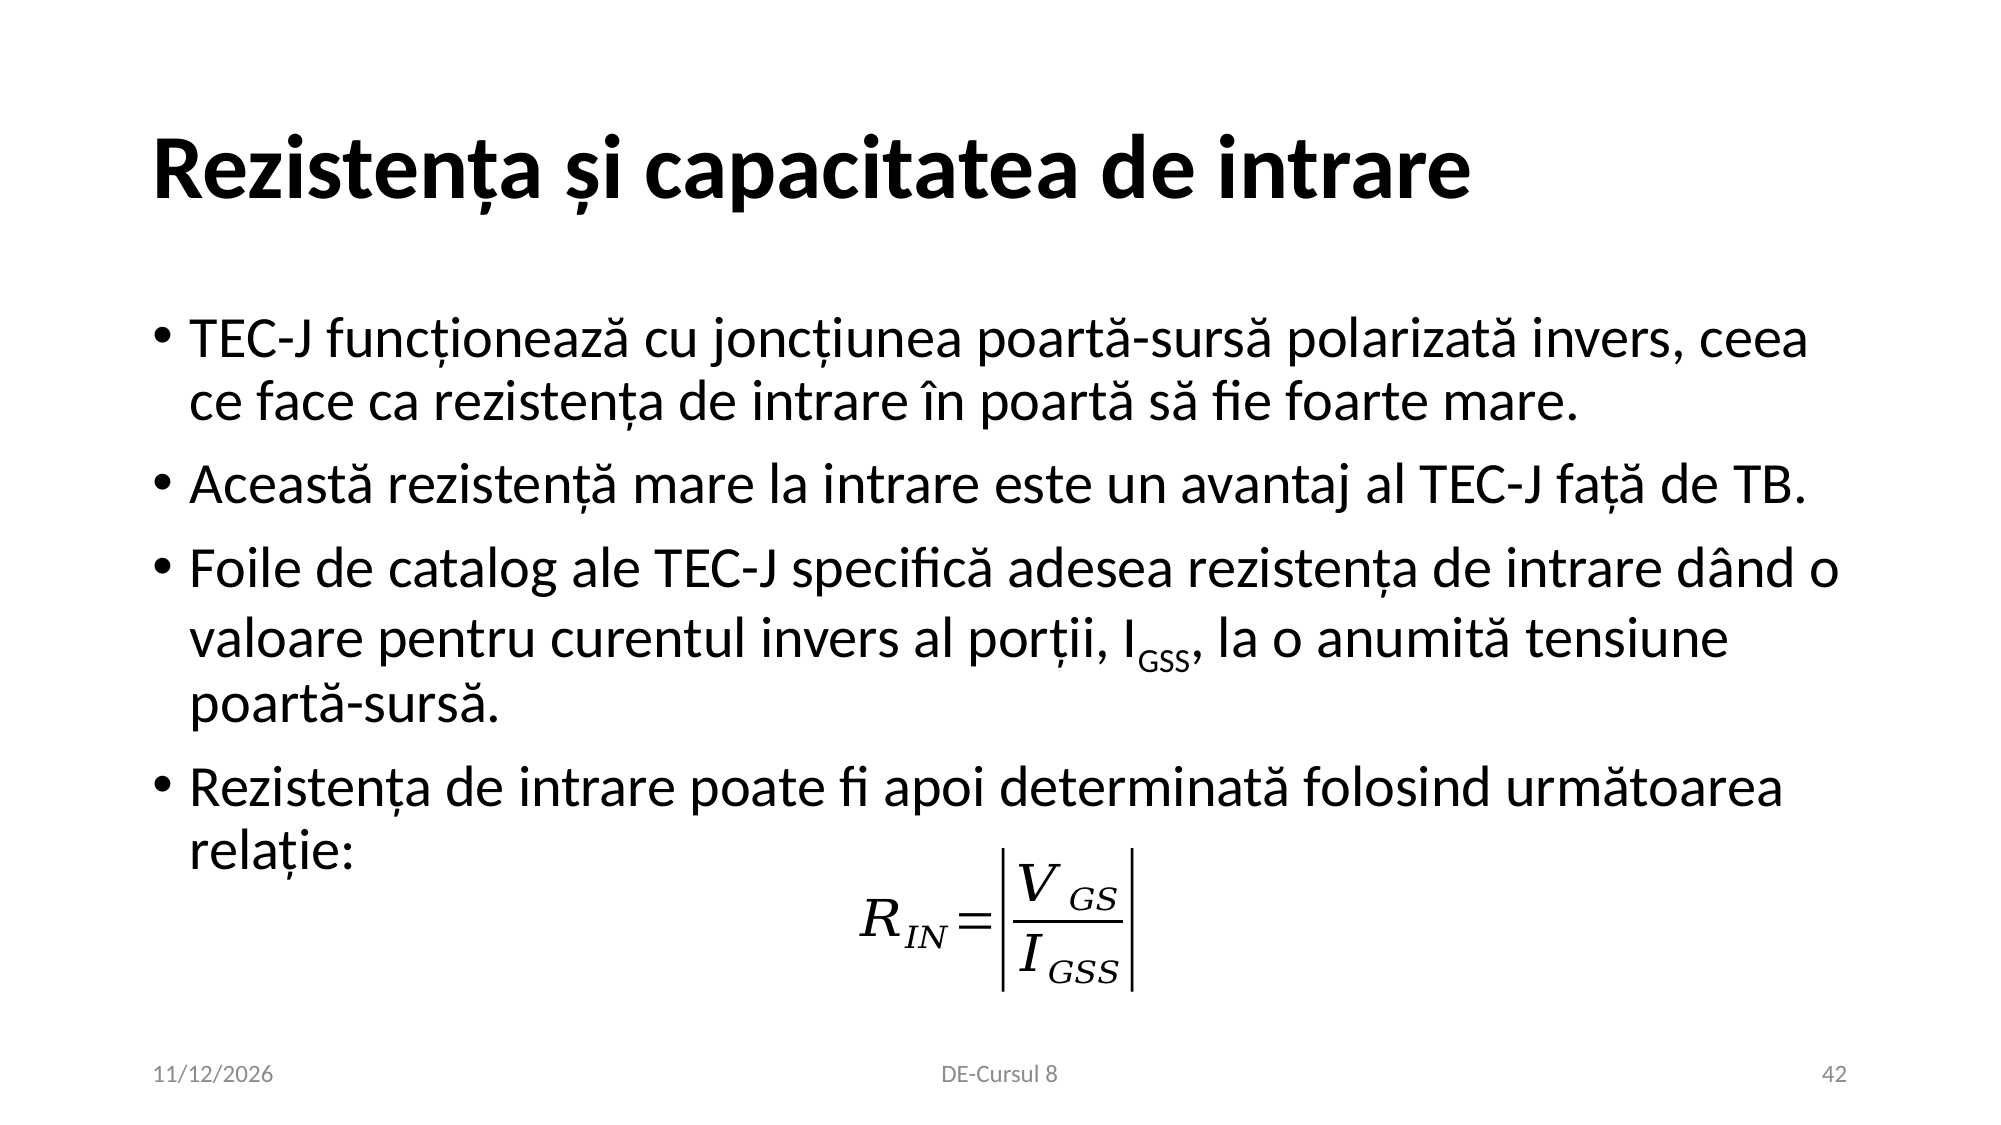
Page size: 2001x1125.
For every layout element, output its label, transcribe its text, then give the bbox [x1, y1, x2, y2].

footer DE-Cursul 8 [662, 1042, 1338, 1103]
title Rezistența și capacitatea de intrare [137, 59, 1863, 278]
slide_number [137, 1042, 588, 1103]
list TEC-J funcționează cu joncțiunea poartă-sursă polarizată invers, ceea ce face ca rezistența de intrare în poartă să fie foarte mare. Această rezistență mare la intrare este un avantaj al TEC-J față de TB. Foile de catalog ale TEC-J specifică adesea rezistența de intrare dând o valoare pentru curentul invers al porții, IGSS, la o anumită tensiune poartă-sursă. Rezistența de intrare poate fi apoi determinată folosind următoarea relație: [137, 299, 1863, 1014]
slide_number 42 [1412, 1042, 1863, 1103]
